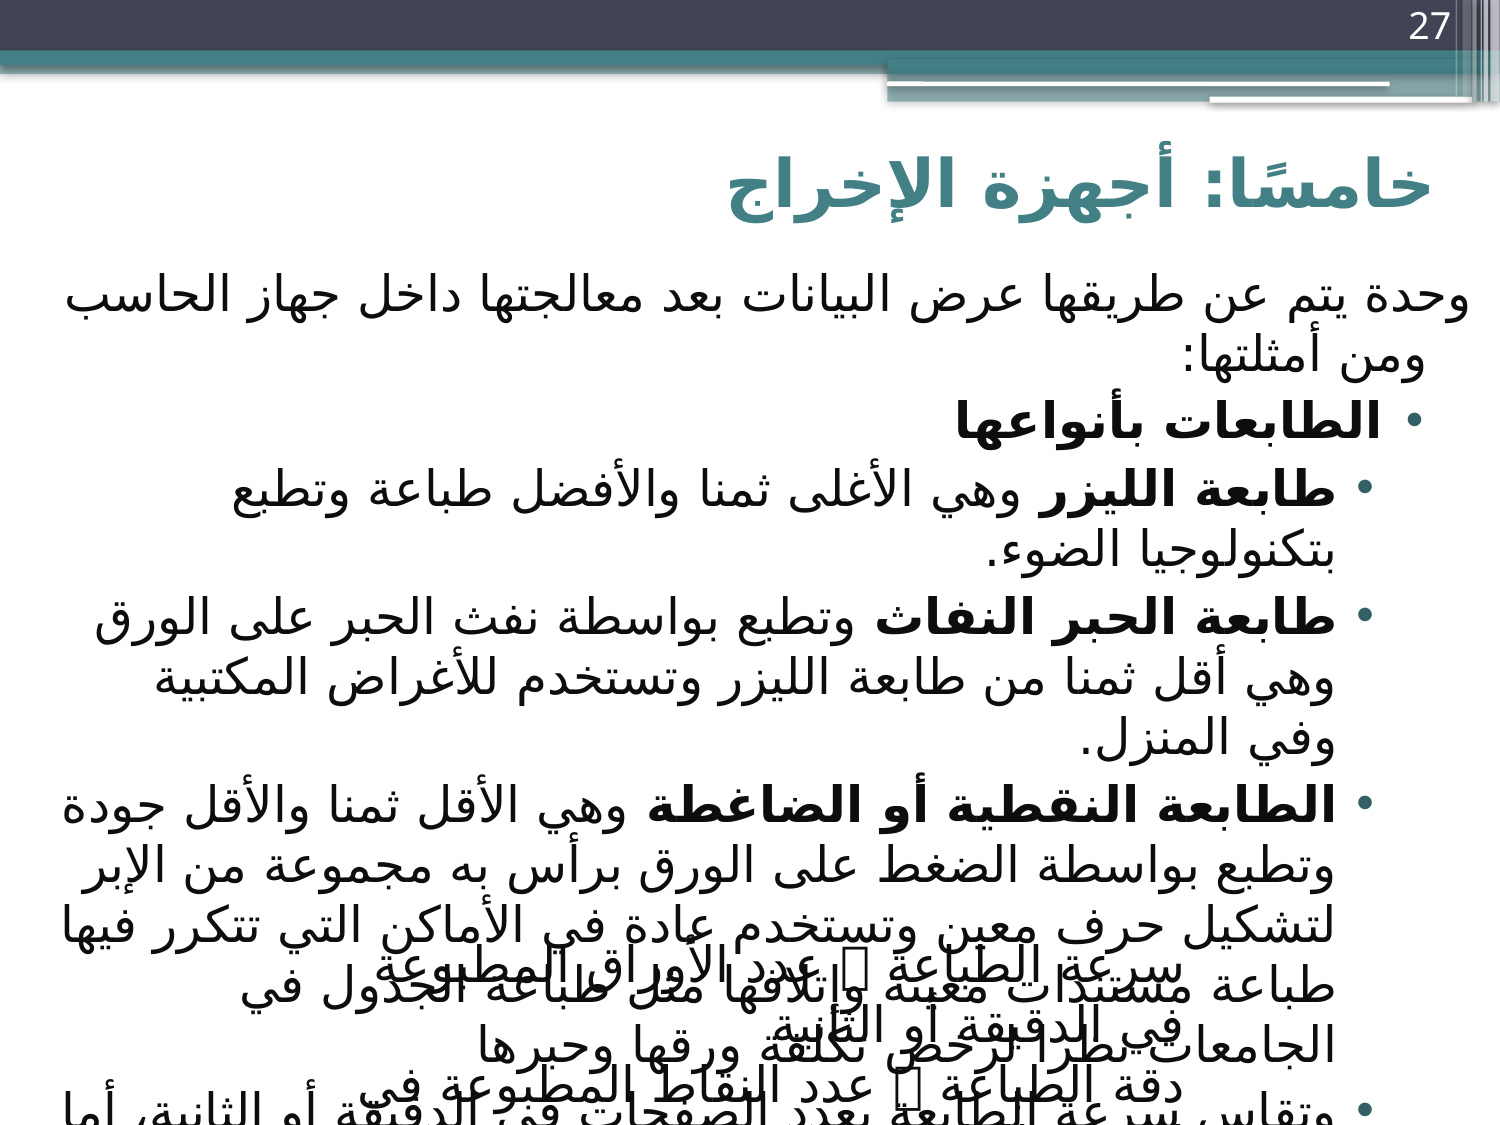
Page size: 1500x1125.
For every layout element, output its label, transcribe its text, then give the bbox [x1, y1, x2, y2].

text_box سرعة الطباعة  عدد الأوراق المطبوعة في الدقيقة أو الثانية دقة الطباعة  عدد النقاط المطبوعة في البوصة الواحدة [337, 924, 1200, 1125]
list وحدة يتم عن طريقها عرض البيانات بعد معالجتها داخل جهاز الحاسب ومن أمثلتها: الطابعات بأنواعها طابعة الليزر وهي الأغلى ثمنا والأفضل طباعة وتطبع بتكنولوجيا الضوء. طابعة الحبر النفاث وتطبع بواسطة نفث الحبر على الورق وهي أقل ثمنا من طابعة الليزر وتستخدم للأغراض المكتبية وفي المنزل. الطابعة النقطية أو الضاغطة وهي الأقل ثمنا والأقل جودة وتطبع بواسطة الضغط على الورق برأس به مجموعة من الإبر لتشكيل حرف معين وتستخدم عادة في الأماكن التي تتكرر فيها طباعة مستندات معينة وإتلافها مثل طباعة الجدول في الجامعات نظرا لرخص تكلفة ورقها وحبرها وتقاس سرعة الطابعة بعدد الصفحات في الدقيقة أو الثانية، أما دقة الطباعة فتقاس بعدد النقاط المطبوعة في البوصة الواحدة. [37, 253, 1488, 1125]
slide_number 27 [1341, 0, 1466, 61]
text_box خامسًا: أجهزة الإخراج [12, 87, 1450, 275]
